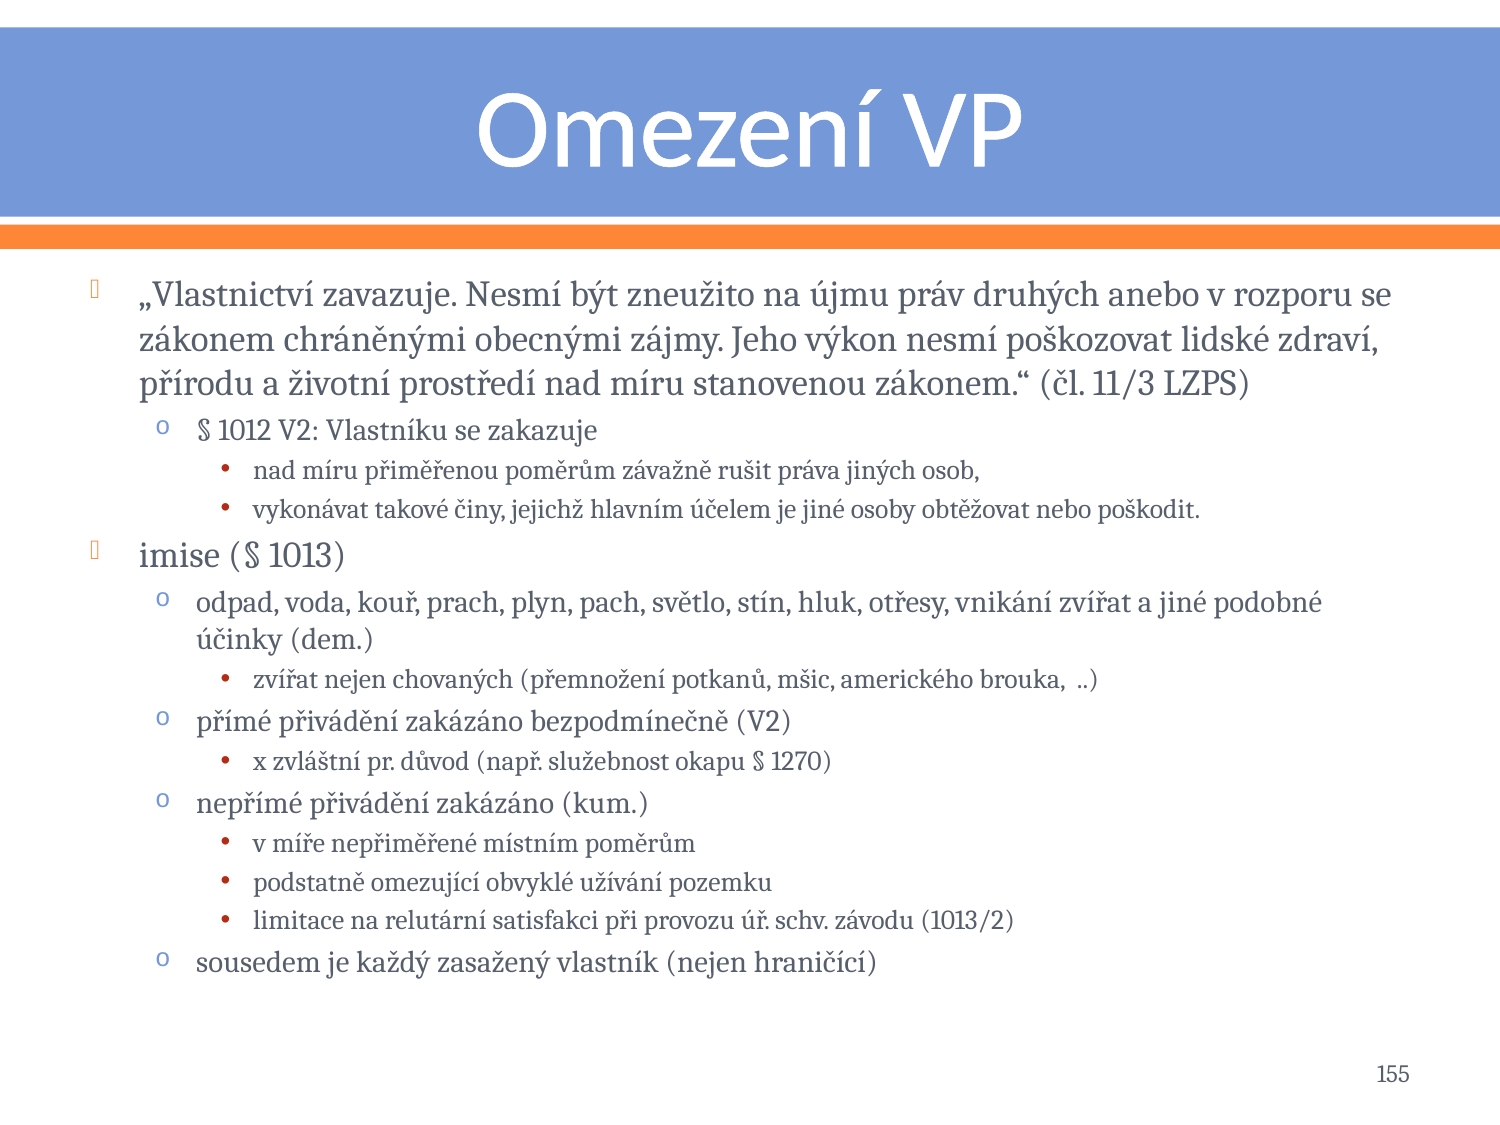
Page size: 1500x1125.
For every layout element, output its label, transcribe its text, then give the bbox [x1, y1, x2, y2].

title Omezení VP [75, 29, 1425, 213]
list „Vlastnictví zavazuje. Nesmí být zneužito na újmu práv druhých anebo v rozporu se zákonem chráněnými obecnými zájmy. Jeho výkon nesmí poškozovat lidské zdraví, přírodu a životní prostředí nad míru stanovenou zákonem.“ (čl. 11/3 LZPS) § 1012 V2: Vlastníku se zakazuje nad míru přiměřenou poměrům závažně rušit práva jiných osob, vykonávat takové činy, jejichž hlavním účelem je jiné osoby obtěžovat nebo poškodit. imise (§ 1013) odpad, voda, kouř, prach, plyn, pach, světlo, stín, hluk, otřesy, vnikání zvířat a jiné podobné účinky (dem.) zvířat nejen chovaných (přemnožení potkanů, mšic, amerického brouka, ..) přímé přivádění zakázáno bezpodmínečně (V2) x zvláštní pr. důvod (např. služebnost okapu § 1270) nepřímé přivádění zakázáno (kum.) v míře nepřiměřené místním poměrům podstatně omezující obvyklé užívání pozemku limitace na relutární satisfakci při provozu úř. schv. závodu (1013/2) sousedem je každý zasažený vlastník (nejen hraničící) [75, 262, 1425, 1005]
slide_number 155 [1074, 1042, 1425, 1103]
